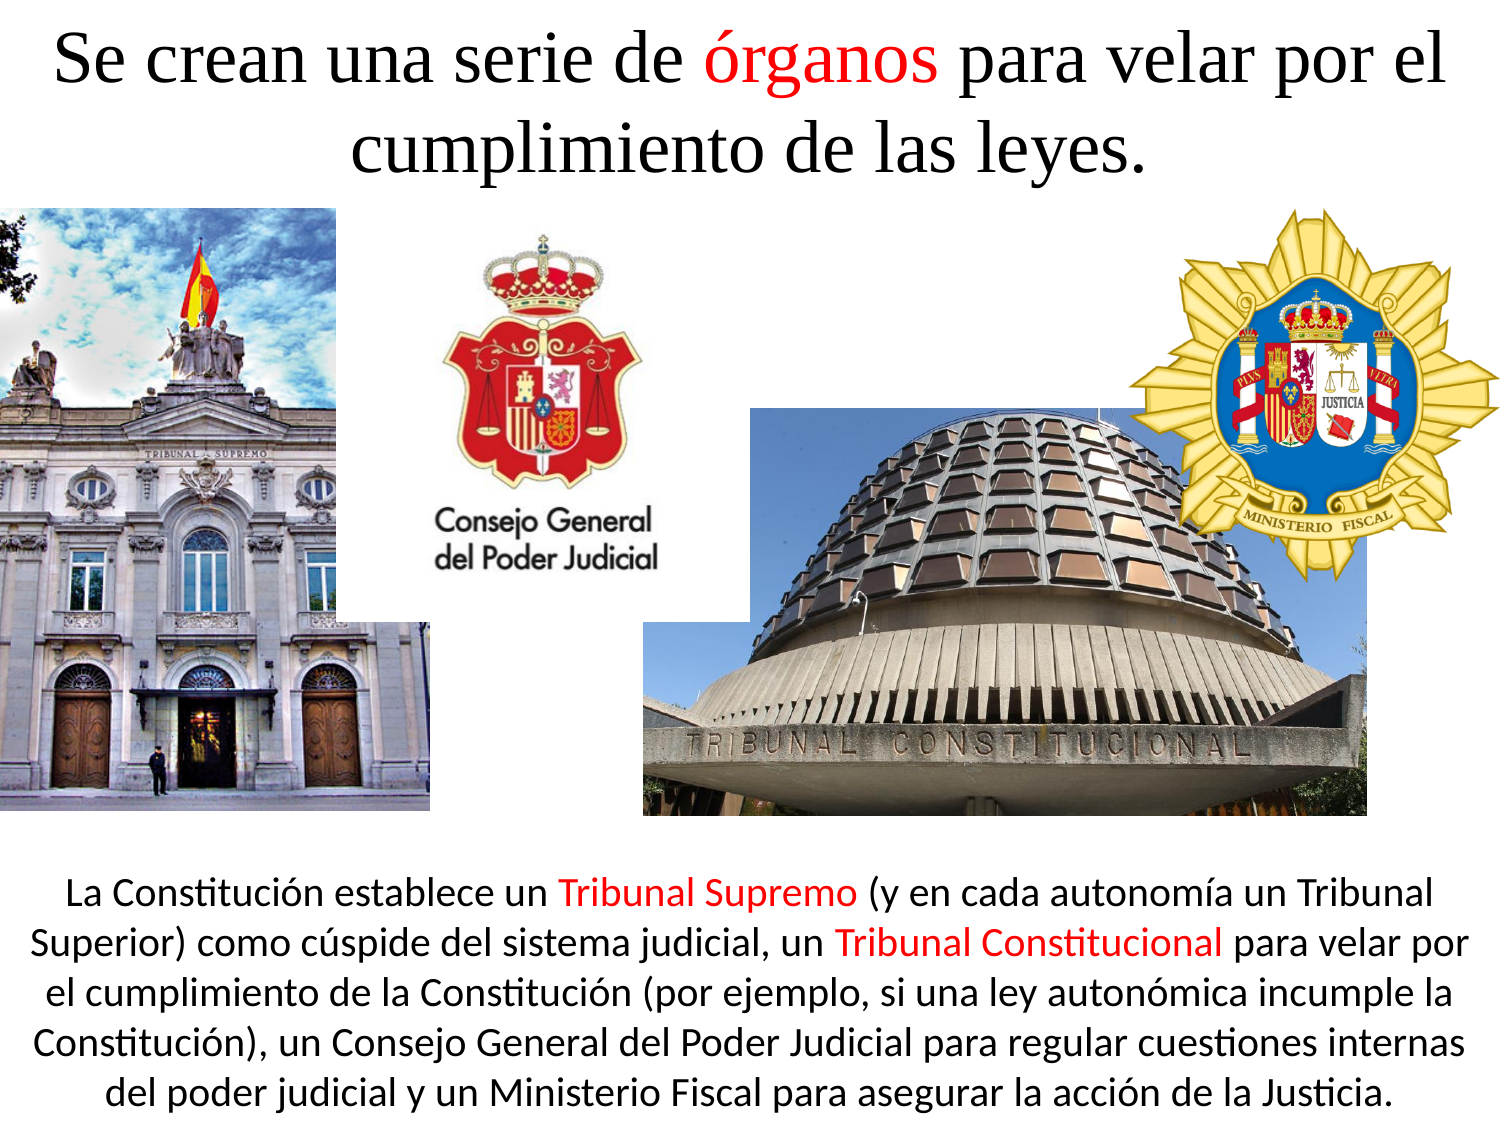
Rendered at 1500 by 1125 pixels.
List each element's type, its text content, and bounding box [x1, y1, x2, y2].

text_box La Constitución establece un Tribunal Supremo (y en cada autonomía un Tribunal Superior) como cúspide del sistema judicial, un Tribunal Constitucional para velar por el cumplimiento de la Constitución (por ejemplo, si una ley autonómica incumple la Constitución), un Consejo General del Poder Judicial para regular cuestiones internas del poder judicial y un Ministerio Fiscal para asegurar la acción de la Justicia. [0, 857, 1500, 1123]
text_box Se crean una serie de órganos para velar por el cumplimiento de las leyes. [0, 0, 1500, 195]
picture [0, 207, 1500, 816]
